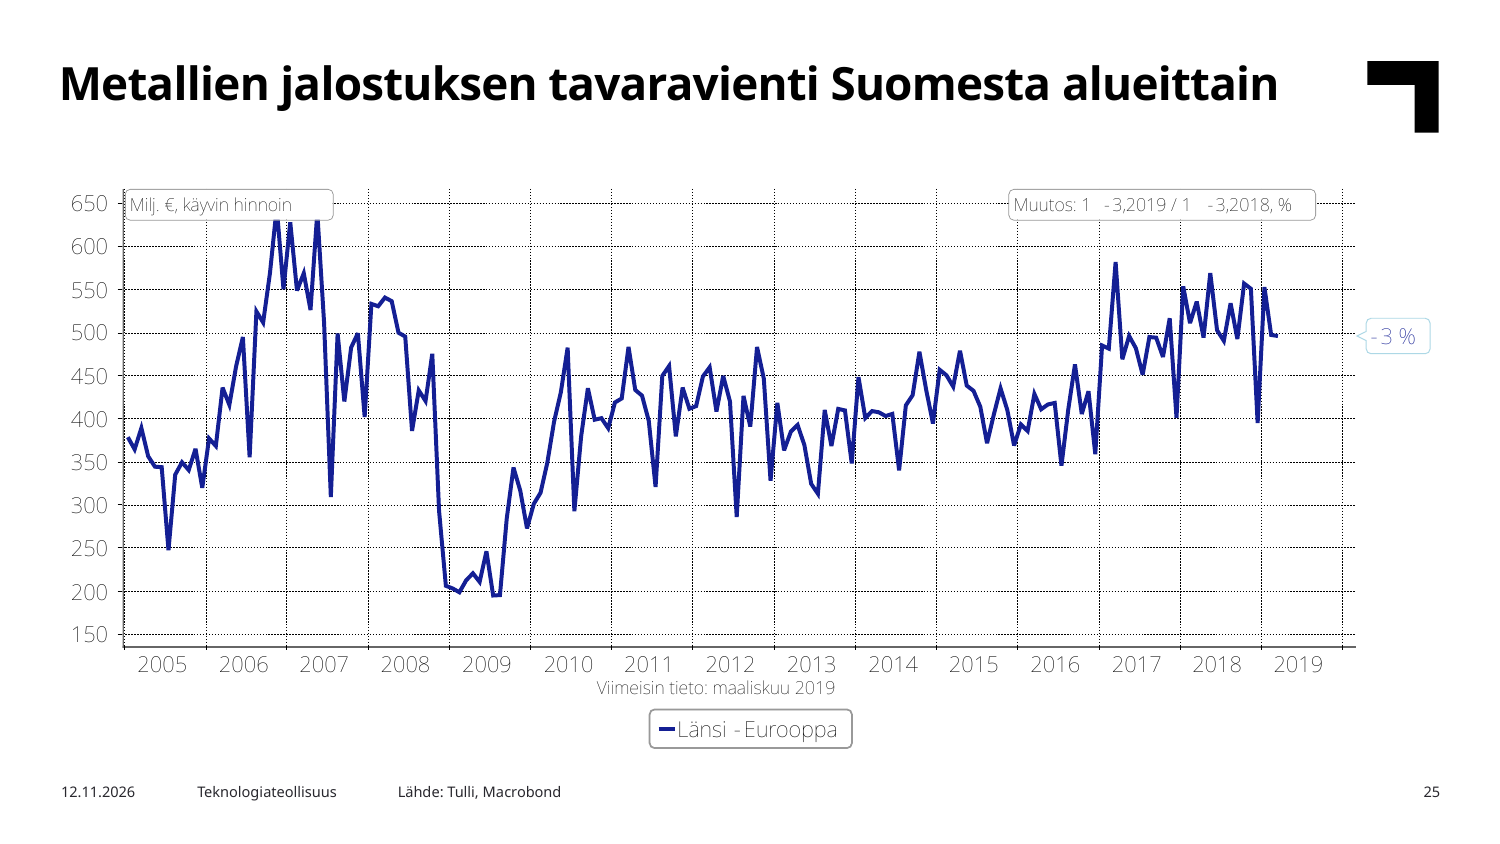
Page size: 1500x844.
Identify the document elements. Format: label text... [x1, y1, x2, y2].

footer Teknologiateollisuus [182, 775, 382, 803]
list Lähde: Tulli, Macrobond [382, 775, 871, 803]
slide_number 25 [1313, 775, 1456, 803]
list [62, 180, 1439, 763]
list Metallien jalostuksen tavaravienti Suomesta alueittain [41, 46, 1353, 153]
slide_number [46, 775, 182, 803]
